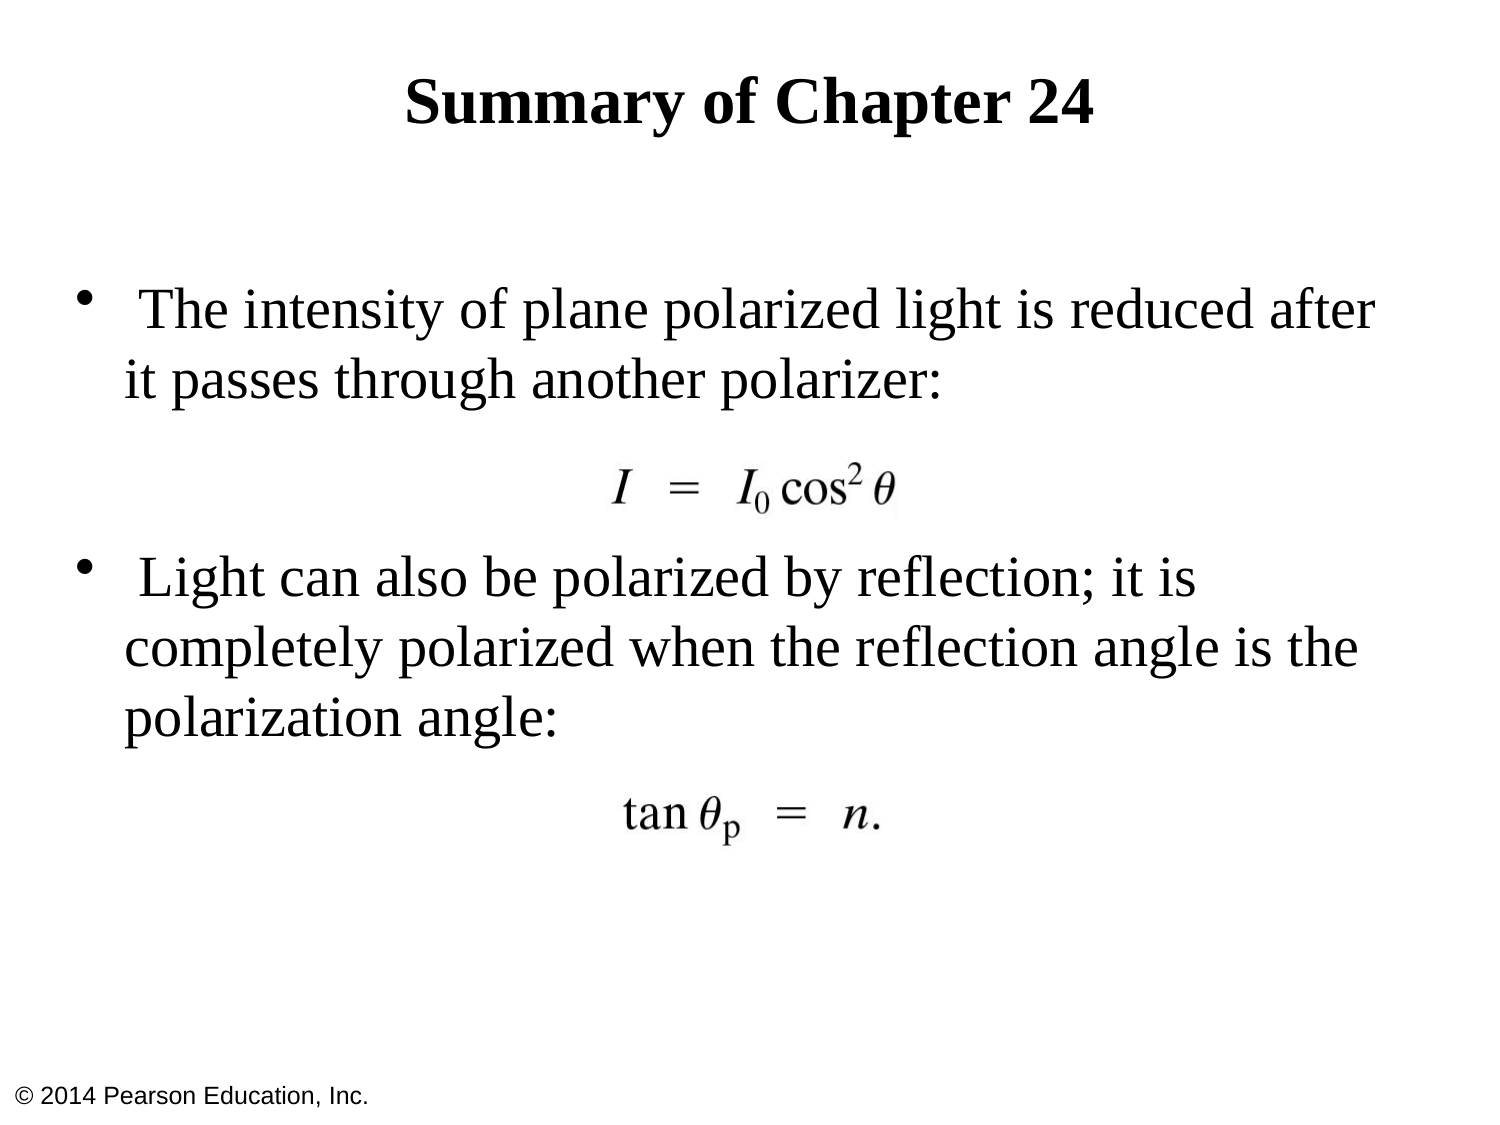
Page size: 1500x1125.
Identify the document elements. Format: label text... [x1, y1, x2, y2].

picture [605, 422, 898, 529]
list The intensity of plane polarized light is reduced after it passes through another polarizer: Light can also be polarized by reflection; it is completely polarized when the reflection angle is the polarization angle: [75, 262, 1425, 1005]
slide_number © 2014 Pearson Education, Inc. [0, 1065, 401, 1125]
title Summary of Chapter 24 [75, 2, 1425, 191]
picture [617, 785, 890, 851]
